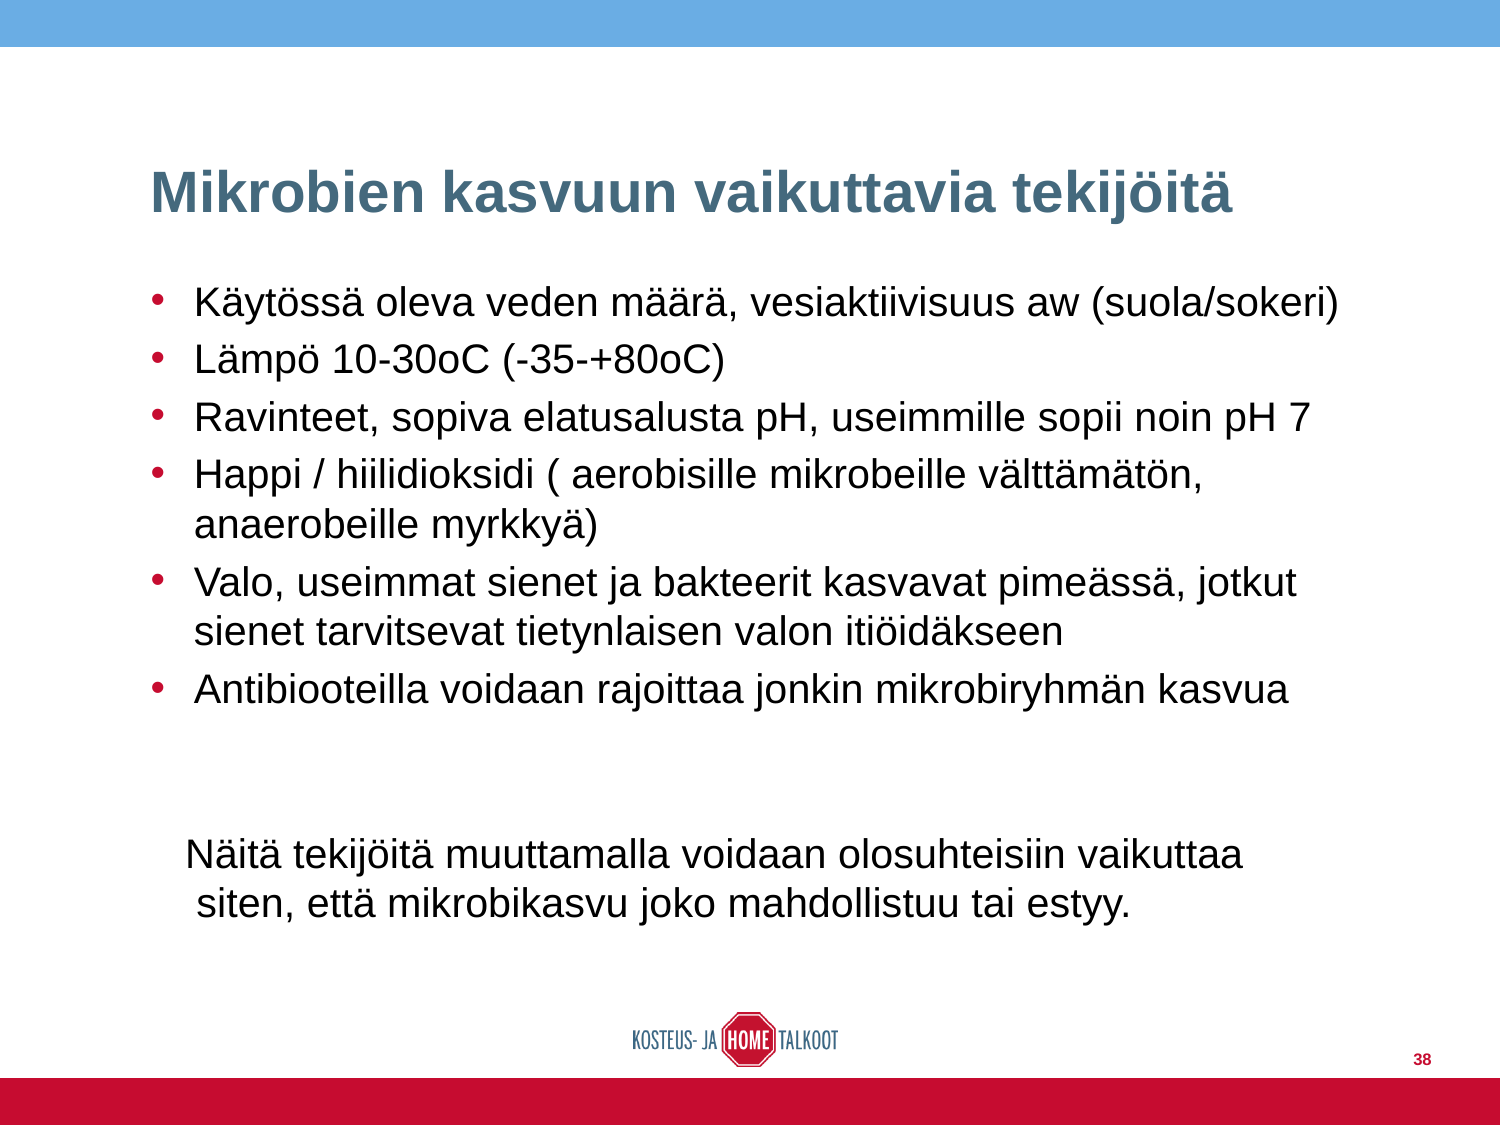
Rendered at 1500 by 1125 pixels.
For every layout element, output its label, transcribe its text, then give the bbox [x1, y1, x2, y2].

list Käytössä oleva veden määrä, vesiaktiivisuus aw (suola/sokeri) Lämpö 10-30oC (-35-+80oC) Ravinteet, sopiva elatusalusta pH, useimmille sopii noin pH 7 Happi / hiilidioksidi ( aerobisille mikrobeille välttämätön, anaerobeille myrkkyä) Valo, useimmat sienet ja bakteerit kasvavat pimeässä, jotkut sienet tarvitsevat tietynlaisen valon itiöidäkseen Antibiooteilla voidaan rajoittaa jonkin mikrobiryhmän kasvua Näitä tekijöitä muuttamalla voidaan olosuhteisiin vaikuttaa siten, että mikrobikasvu joko mahdollistuu tai estyy. [135, 267, 1365, 988]
picture [633, 1012, 838, 1067]
title Mikrobien kasvuun vaikuttavia tekijöitä [135, 54, 1365, 232]
slide_number 38 [1364, 1016, 1447, 1077]
